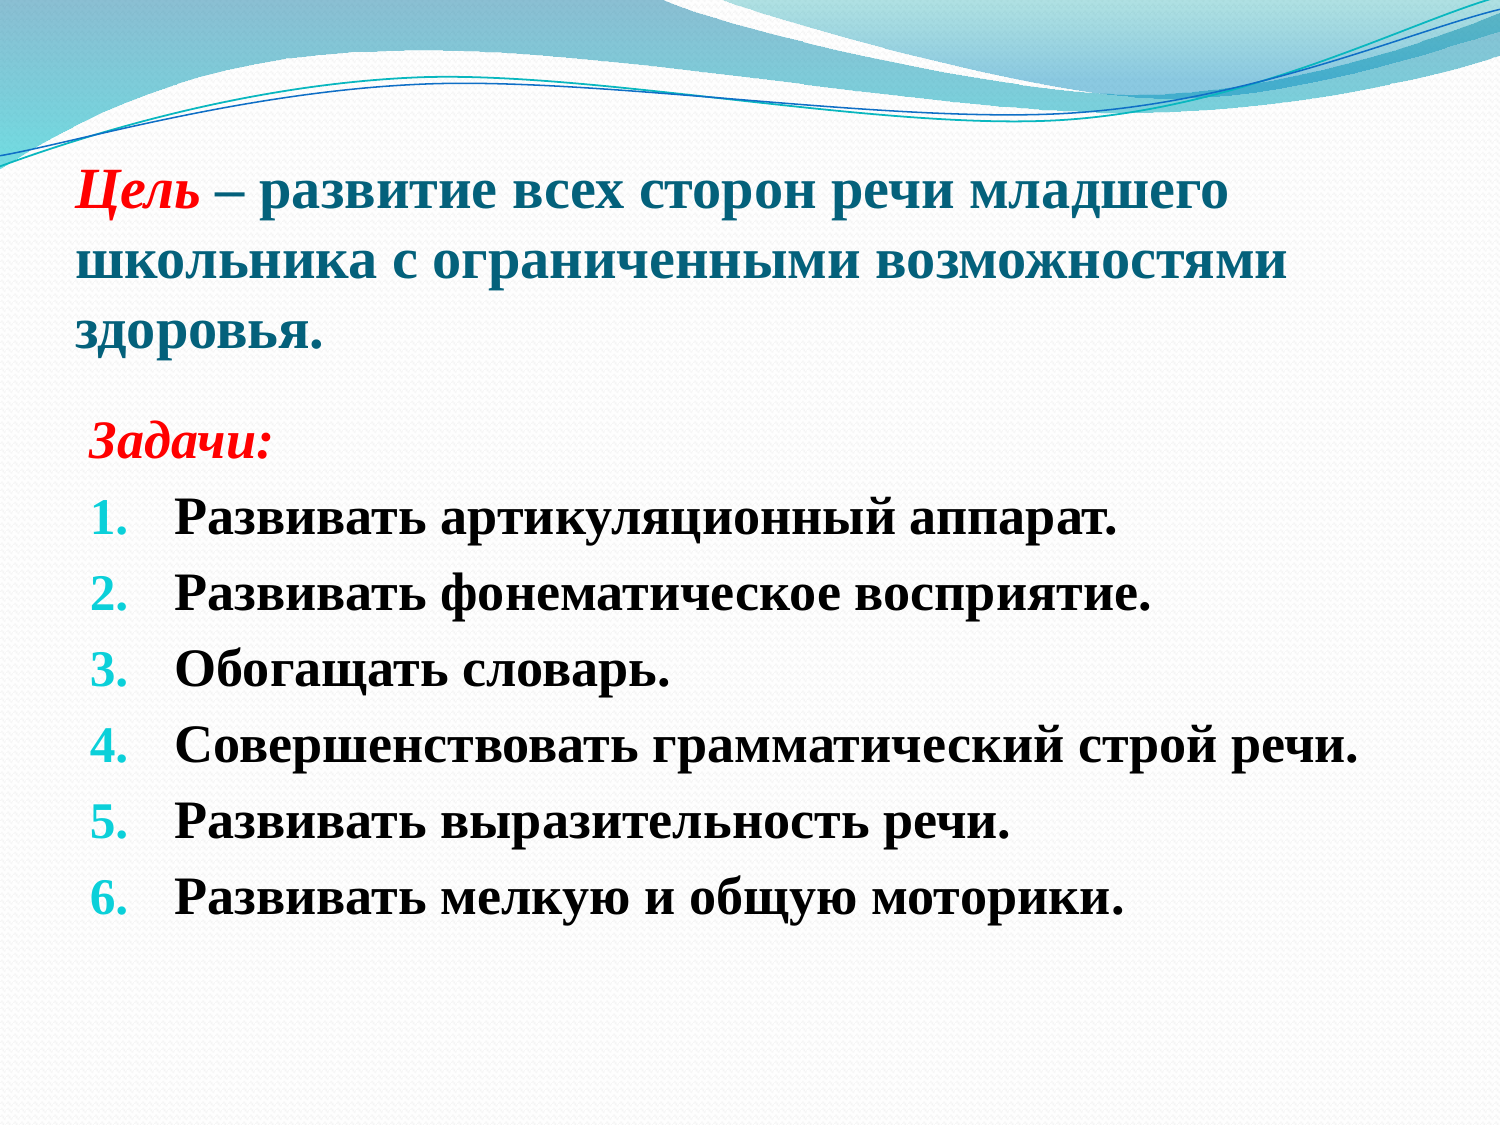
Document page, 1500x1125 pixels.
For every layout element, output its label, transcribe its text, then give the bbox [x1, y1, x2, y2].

list Задачи: Развивать артикуляционный аппарат. Развивать фонематическое восприятие. Обогащать словарь. Совершенствовать грамматический строй речи. Развивать выразительность речи. Развивать мелкую и общую моторики. [75, 397, 1425, 1038]
title Цель – развитие всех сторон речи младшего школьника с ограниченными возможностями здоровья. [75, 172, 1425, 361]
